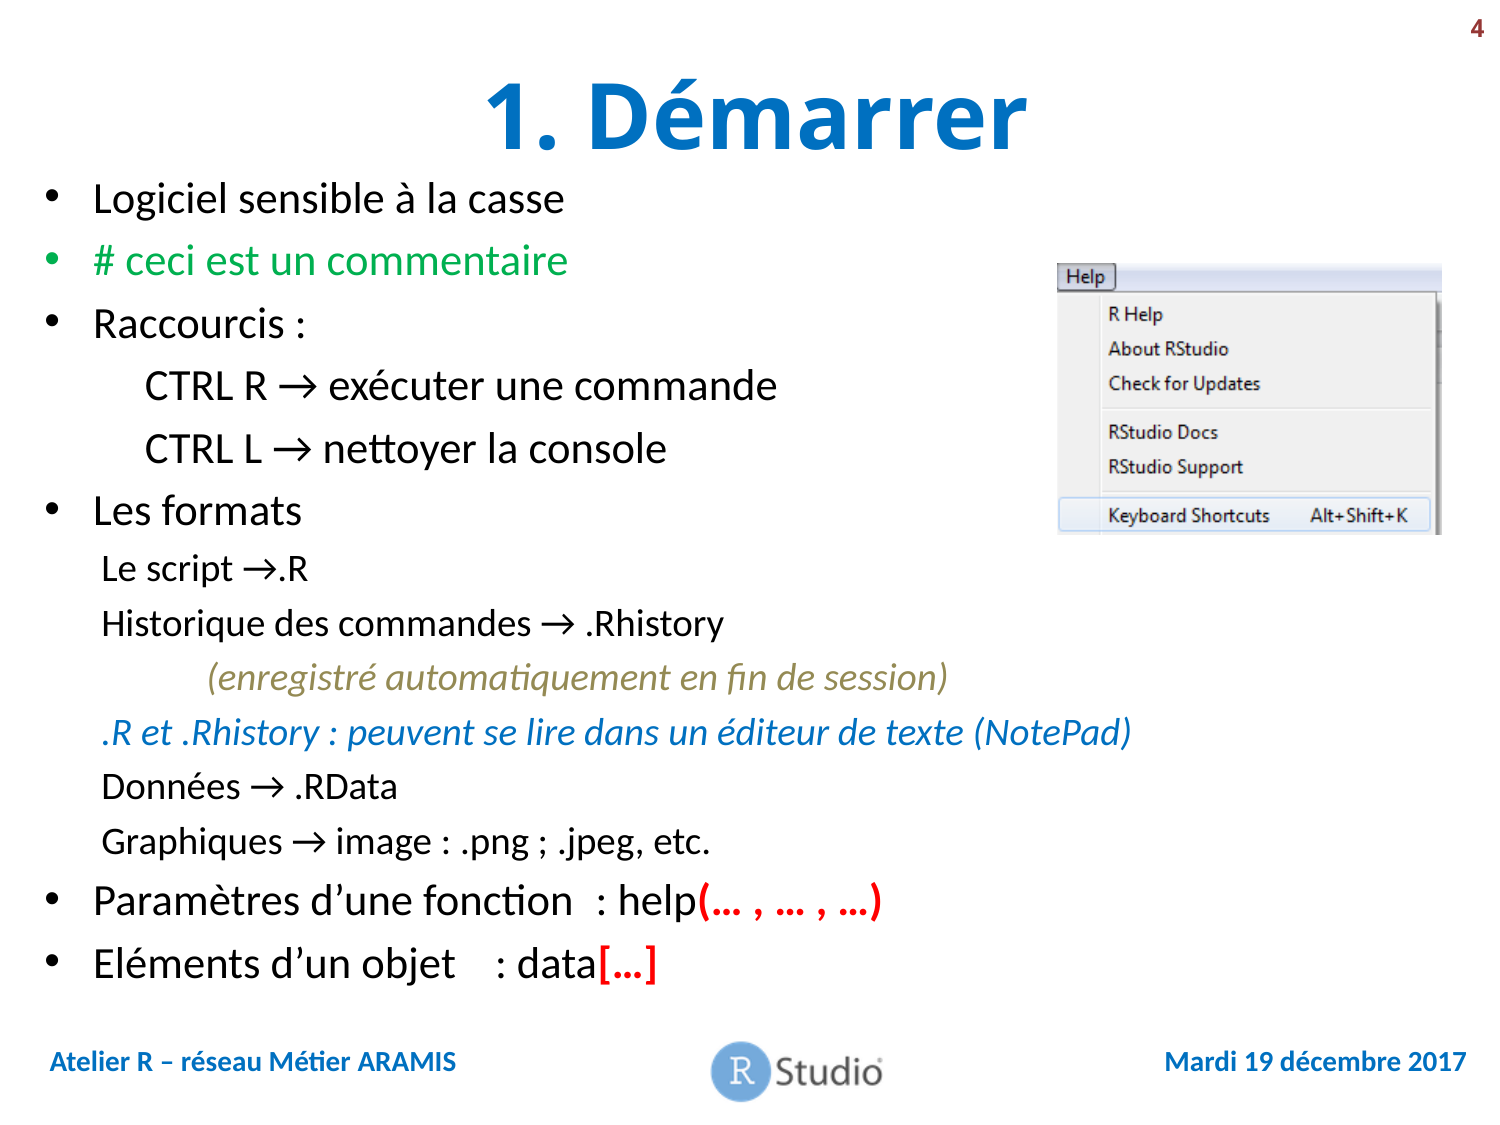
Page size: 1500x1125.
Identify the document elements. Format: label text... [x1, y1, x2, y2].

picture [698, 1021, 912, 1117]
slide_number 4 [1149, 0, 1500, 60]
picture [1056, 263, 1442, 535]
text_box Atelier R – réseau Métier ARAMIS Mardi 19 décembre 2017 [915, 1035, 1483, 1102]
list Logiciel sensible à la casse # ceci est un commentaire Raccourcis : CTRL R → exécuter une commande CTRL L → nettoyer la console Les formats Le script →.R Historique des commandes → .Rhistory (enregistré automatiquement en fin de session) .R et .Rhistory : peuvent se lire dans un éditeur de texte (NotePad) Données → .RData Graphiques → image : .png ; .jpeg, etc. Paramètres d’une fonction : help(… , … , …) Eléments d’un objet : data[…] [29, 160, 1471, 1005]
title 1. Démarrer [80, 19, 1431, 160]
text_box Atelier R – réseau Métier ARAMIS Mardi 19 décembre 2017 [29, 1035, 693, 1102]
